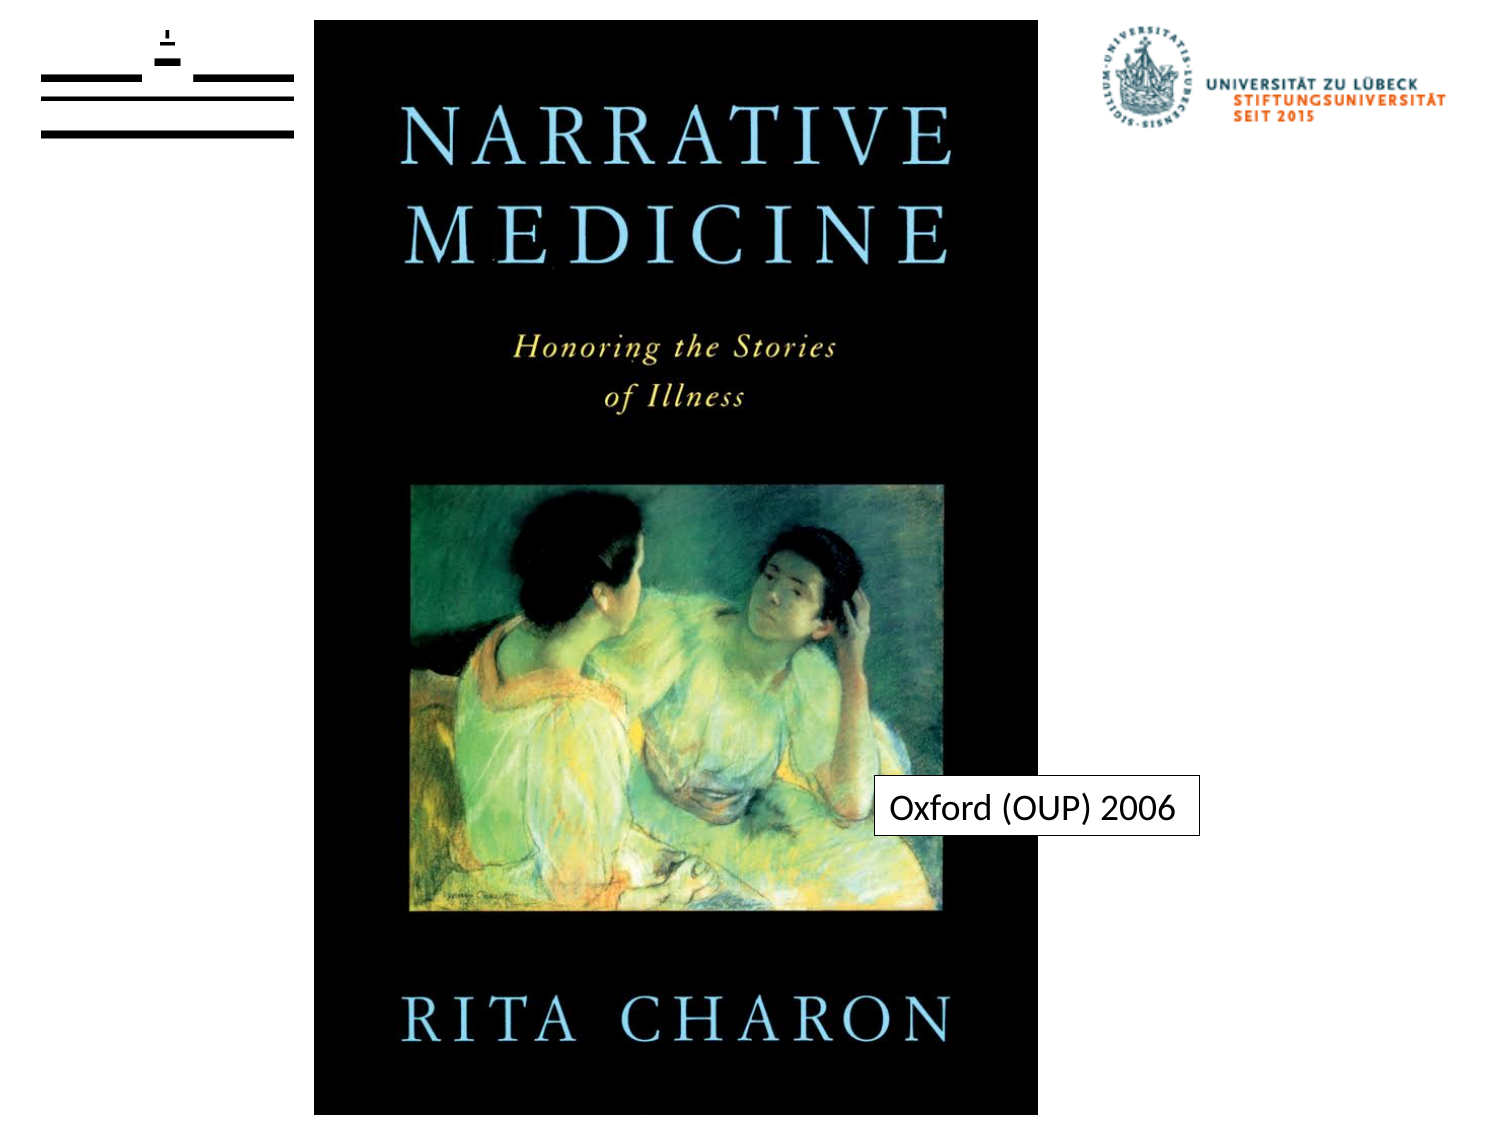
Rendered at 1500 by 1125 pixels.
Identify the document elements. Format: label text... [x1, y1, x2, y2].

picture [1100, 19, 1452, 136]
picture [41, 20, 1038, 1115]
text_box Oxford (OUP) 2006 [1042, 775, 1200, 836]
